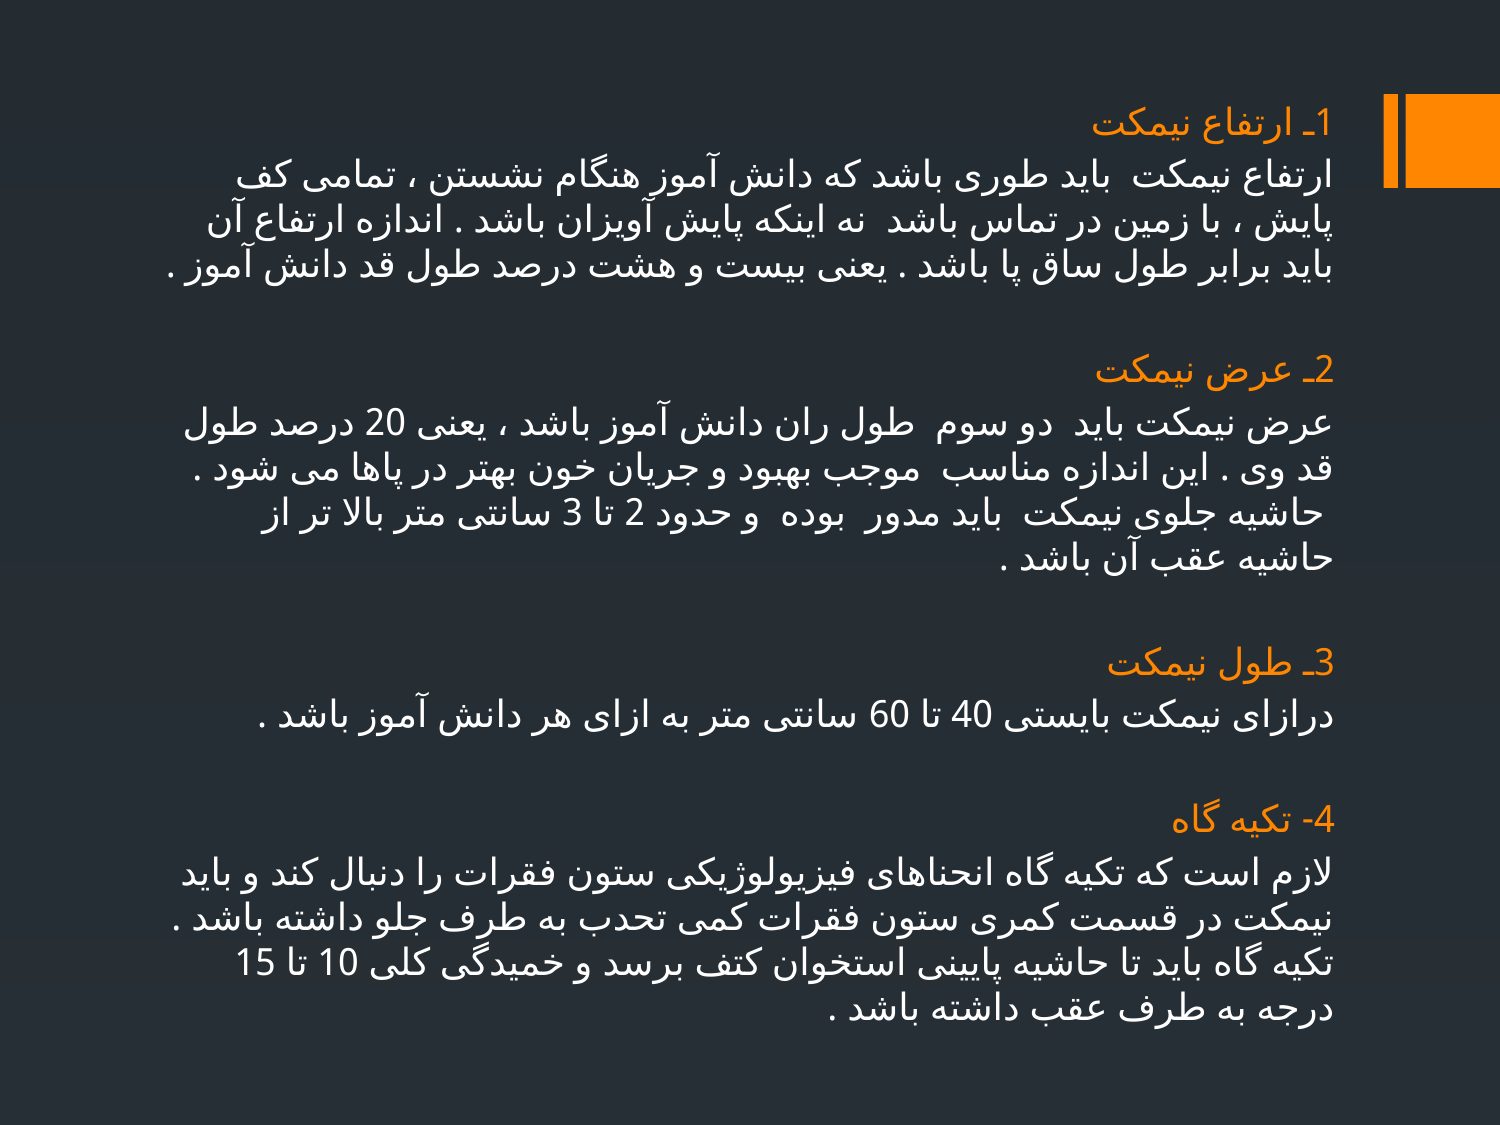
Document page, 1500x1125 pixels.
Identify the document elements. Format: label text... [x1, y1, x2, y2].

list 1ـ ارتفاع نیمكت ارتفاع نیمكت باید طوری باشد كه دانش آموز هنگام نشستن ، تمامی كف پایش ، با زمین در تماس باشد نه اینكه پایش آویزان باشد . اندازه ارتفاع آن باید برابر طول ساق پا باشد . یعنی بیست و هشت درصد طول قد دانش آموز . 2ـ عرض نیمكت عرض نیمكت باید دو سوم طول ران دانش آموز باشد ، یعنی 20 درصد طول قد وی . این اندازه مناسب موجب بهبود و جریان خون بهتر در پاها می شود . حاشیه جلوی نیمكت باید مدور بوده و حدود 2 تا 3 سانتی متر بالا تر از حاشیه عقب آن باشد . 3ـ طول نیمكت درازای نیمكت بایستی 40 تا 60 سانتی متر به ازای هر دانش آموز باشد . 4- تكیه گاه لازم است كه تكیه گاه انحناهای فیزیولوژیكی ستون فقرات را دنبال كند و باید نیمكت در قسمت كمری ستون فقرات كمی تحدب به طرف جلو داشته باشد . تكیه گاه باید تا حاشیه پایینی استخوان كتف برسد و خمیدگی كلی 10 تا 15 درجه به طرف عقب داشته باشد . [150, 90, 1350, 1071]
